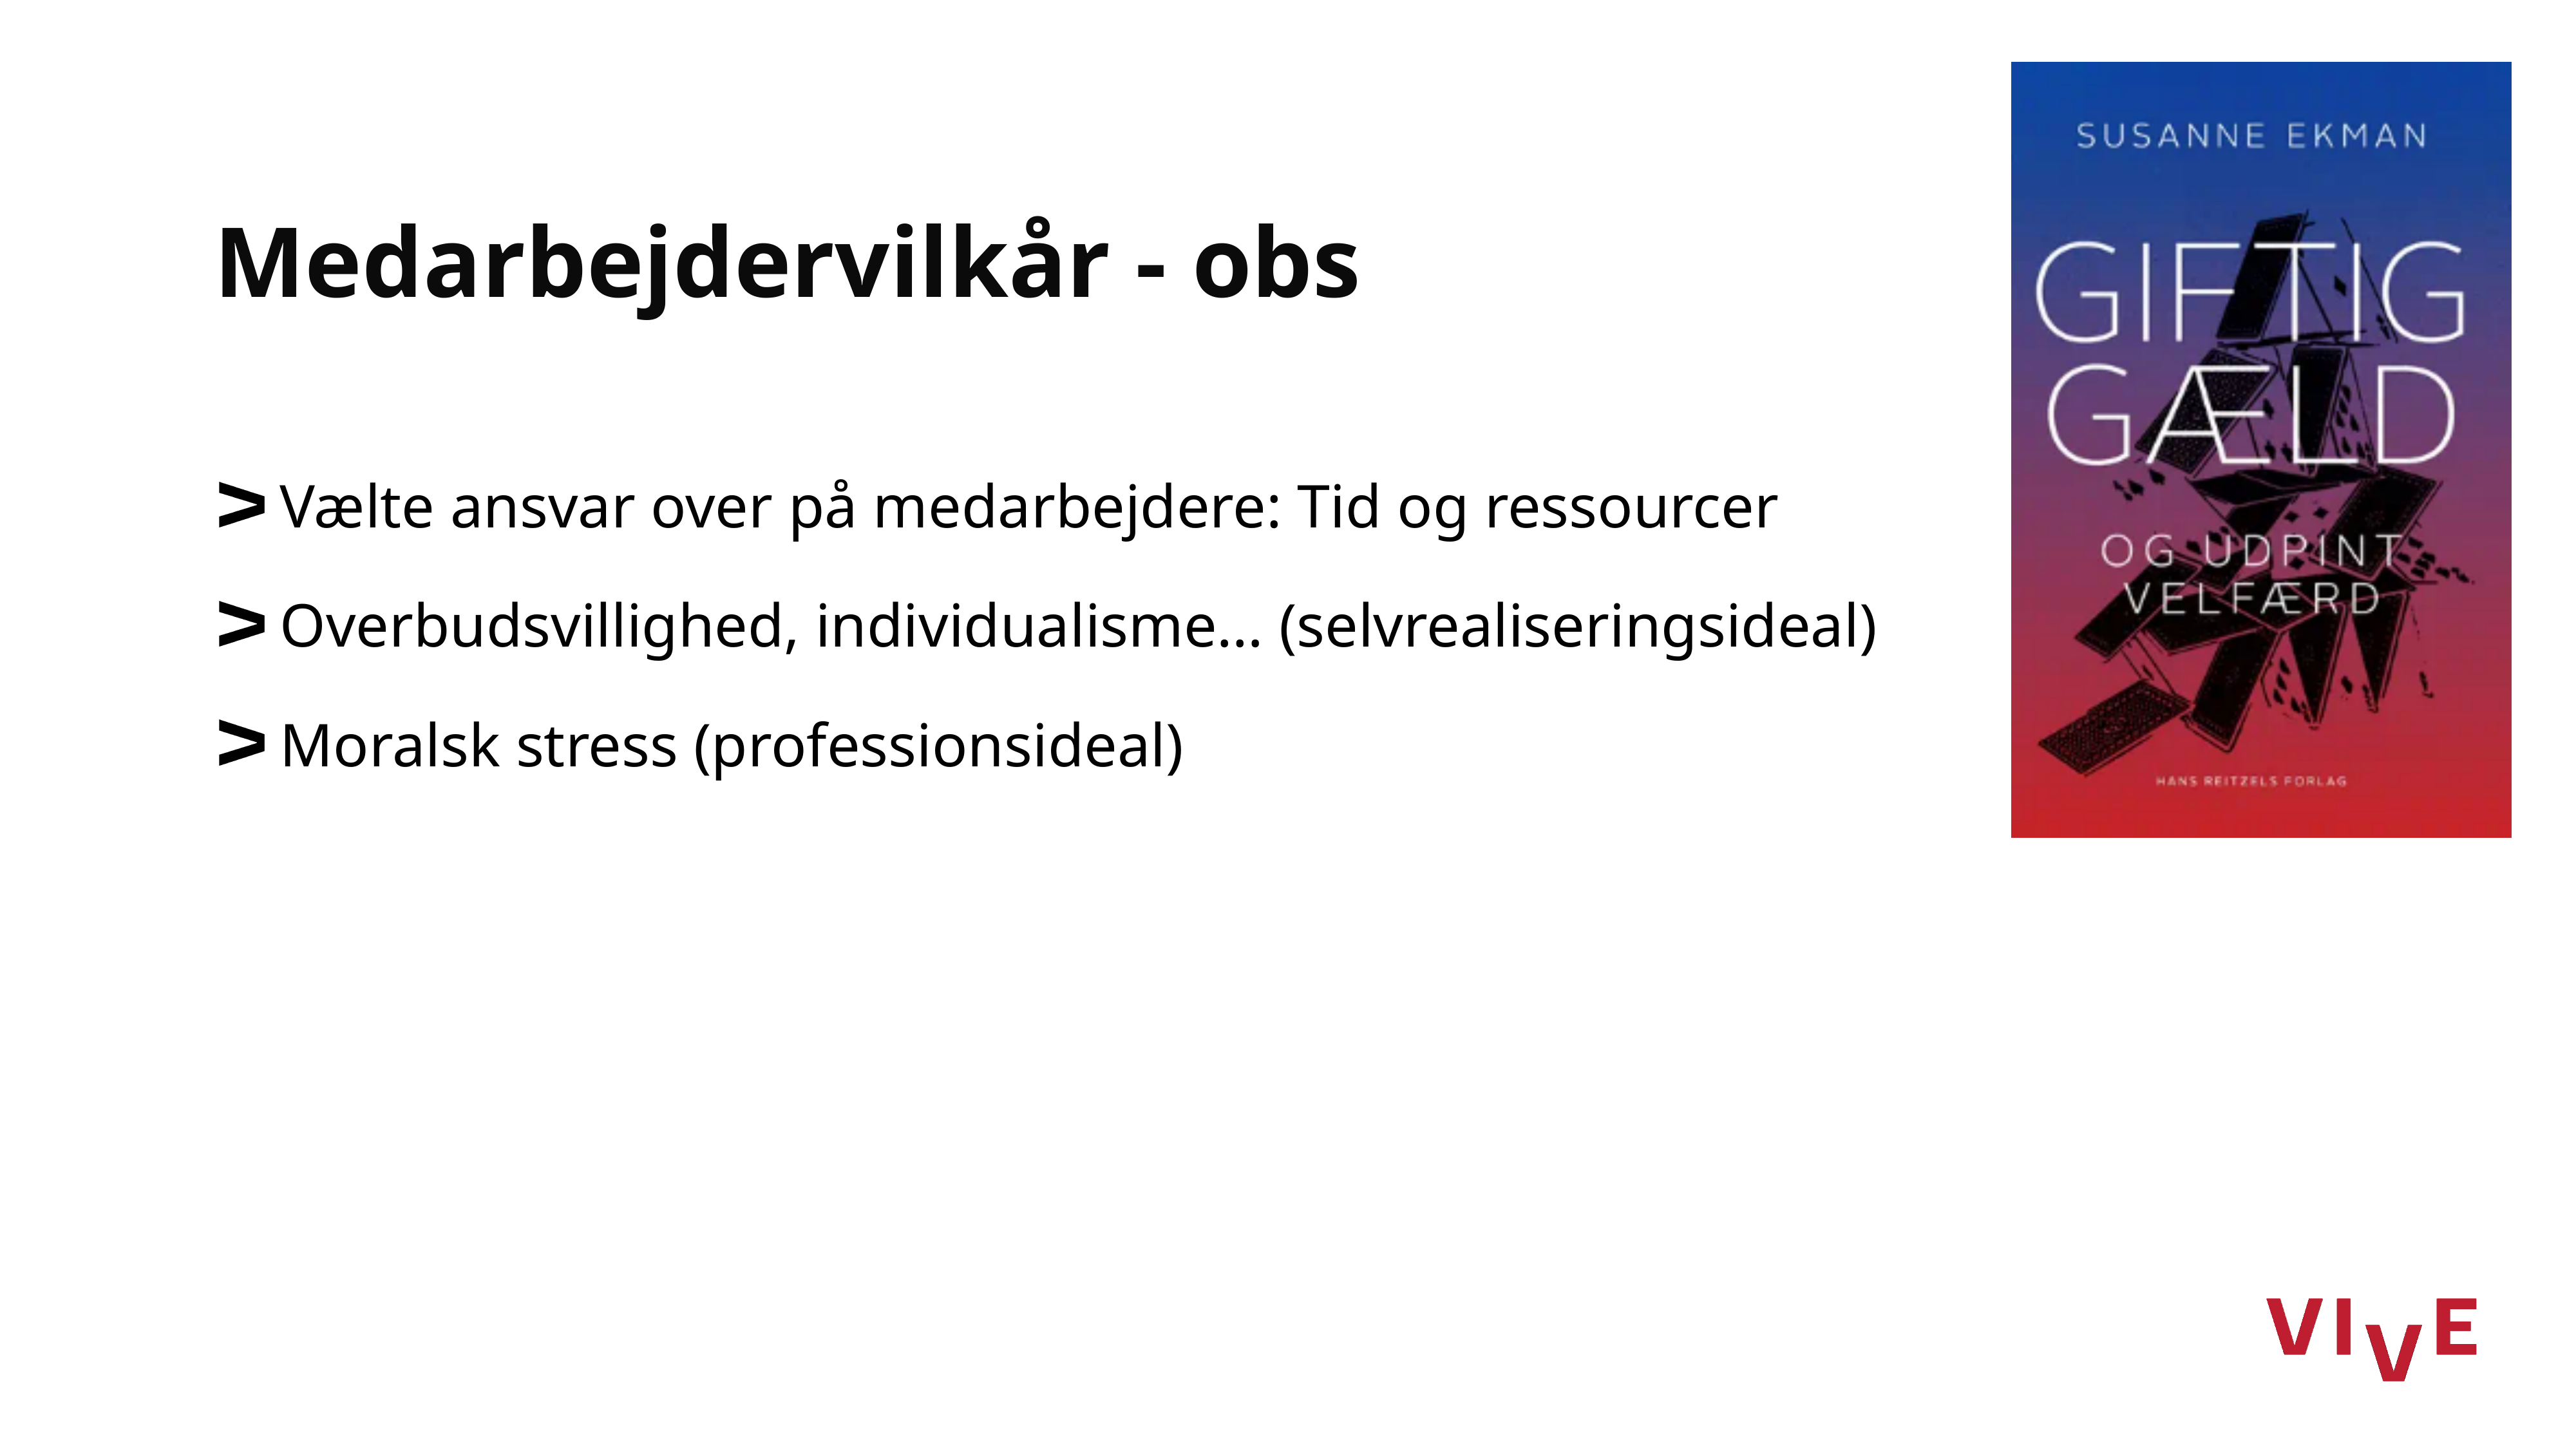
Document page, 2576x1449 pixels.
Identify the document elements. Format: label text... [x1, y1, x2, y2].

picture [219, 719, 265, 766]
list Vælte ansvar over på medarbejdere: Tid og ressourcer Overbudsvillighed, individualisme… (selvrealiseringsideal) Moralsk stress (professionsideal) [214, 463, 1913, 1208]
picture [219, 482, 265, 527]
picture [2011, 61, 2512, 838]
picture [219, 601, 265, 647]
title Medarbejdervilkår - obs [214, 213, 2008, 403]
picture [2259, 1254, 2488, 1410]
